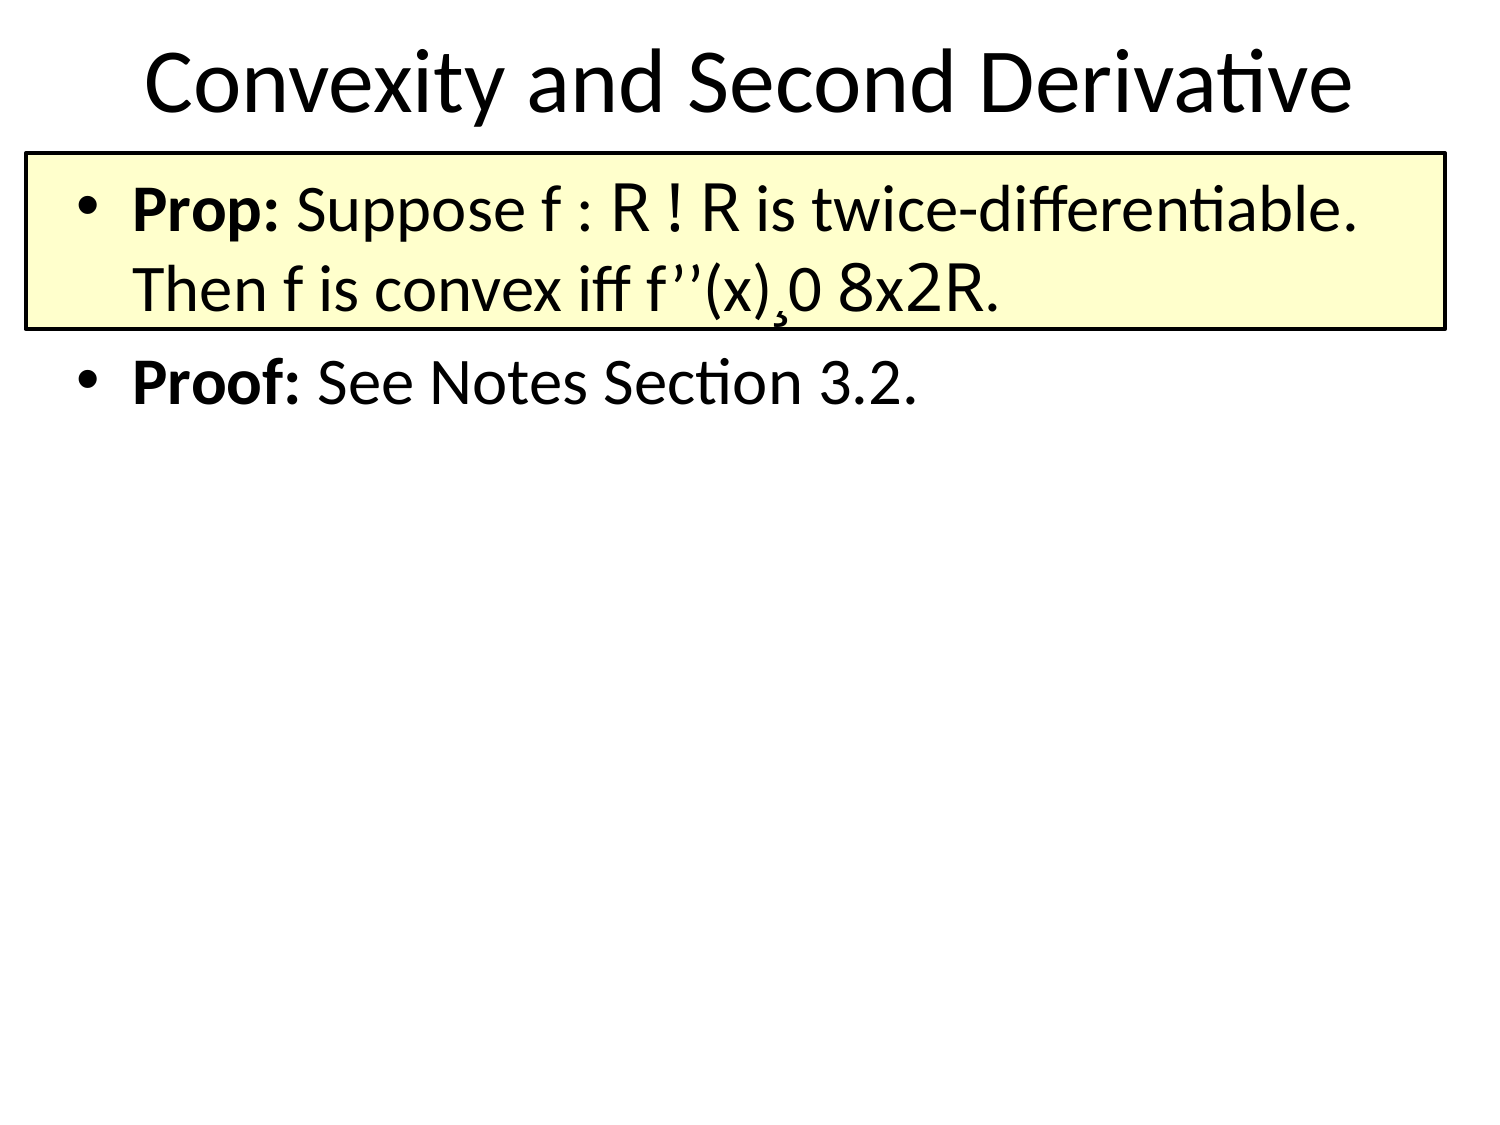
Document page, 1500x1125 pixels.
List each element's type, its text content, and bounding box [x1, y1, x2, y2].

text_box [24, 151, 1447, 331]
title Convexity and Second Derivative [75, 0, 1425, 152]
list Prop: Suppose f : R ! R is twice-differentiable. Then f is convex iff f’’(x)¸0 8x2R. Proof: See Notes Section 3.2. [61, 157, 1446, 1078]
